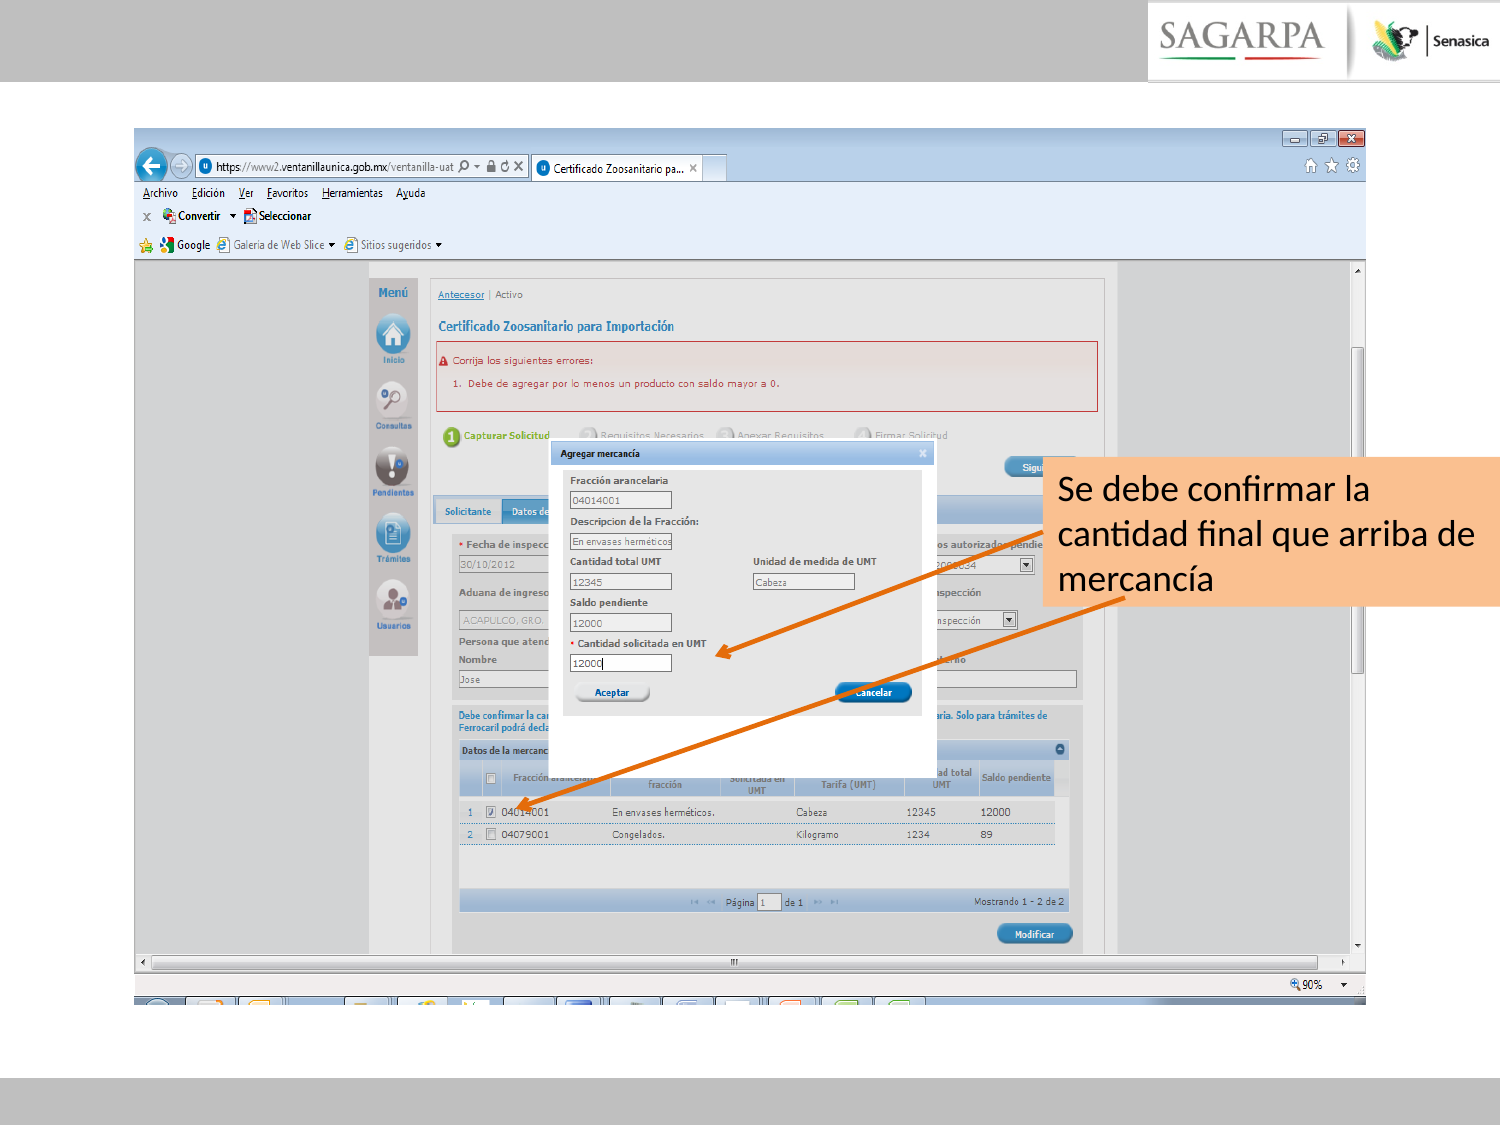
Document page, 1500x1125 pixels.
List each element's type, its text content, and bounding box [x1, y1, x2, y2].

picture [1148, 0, 1500, 83]
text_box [714, 532, 1044, 595]
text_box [515, 597, 1126, 809]
text_box Se debe confirmar la cantidad final que arriba de mercancía [1371, 456, 1500, 607]
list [133, 128, 1367, 1006]
